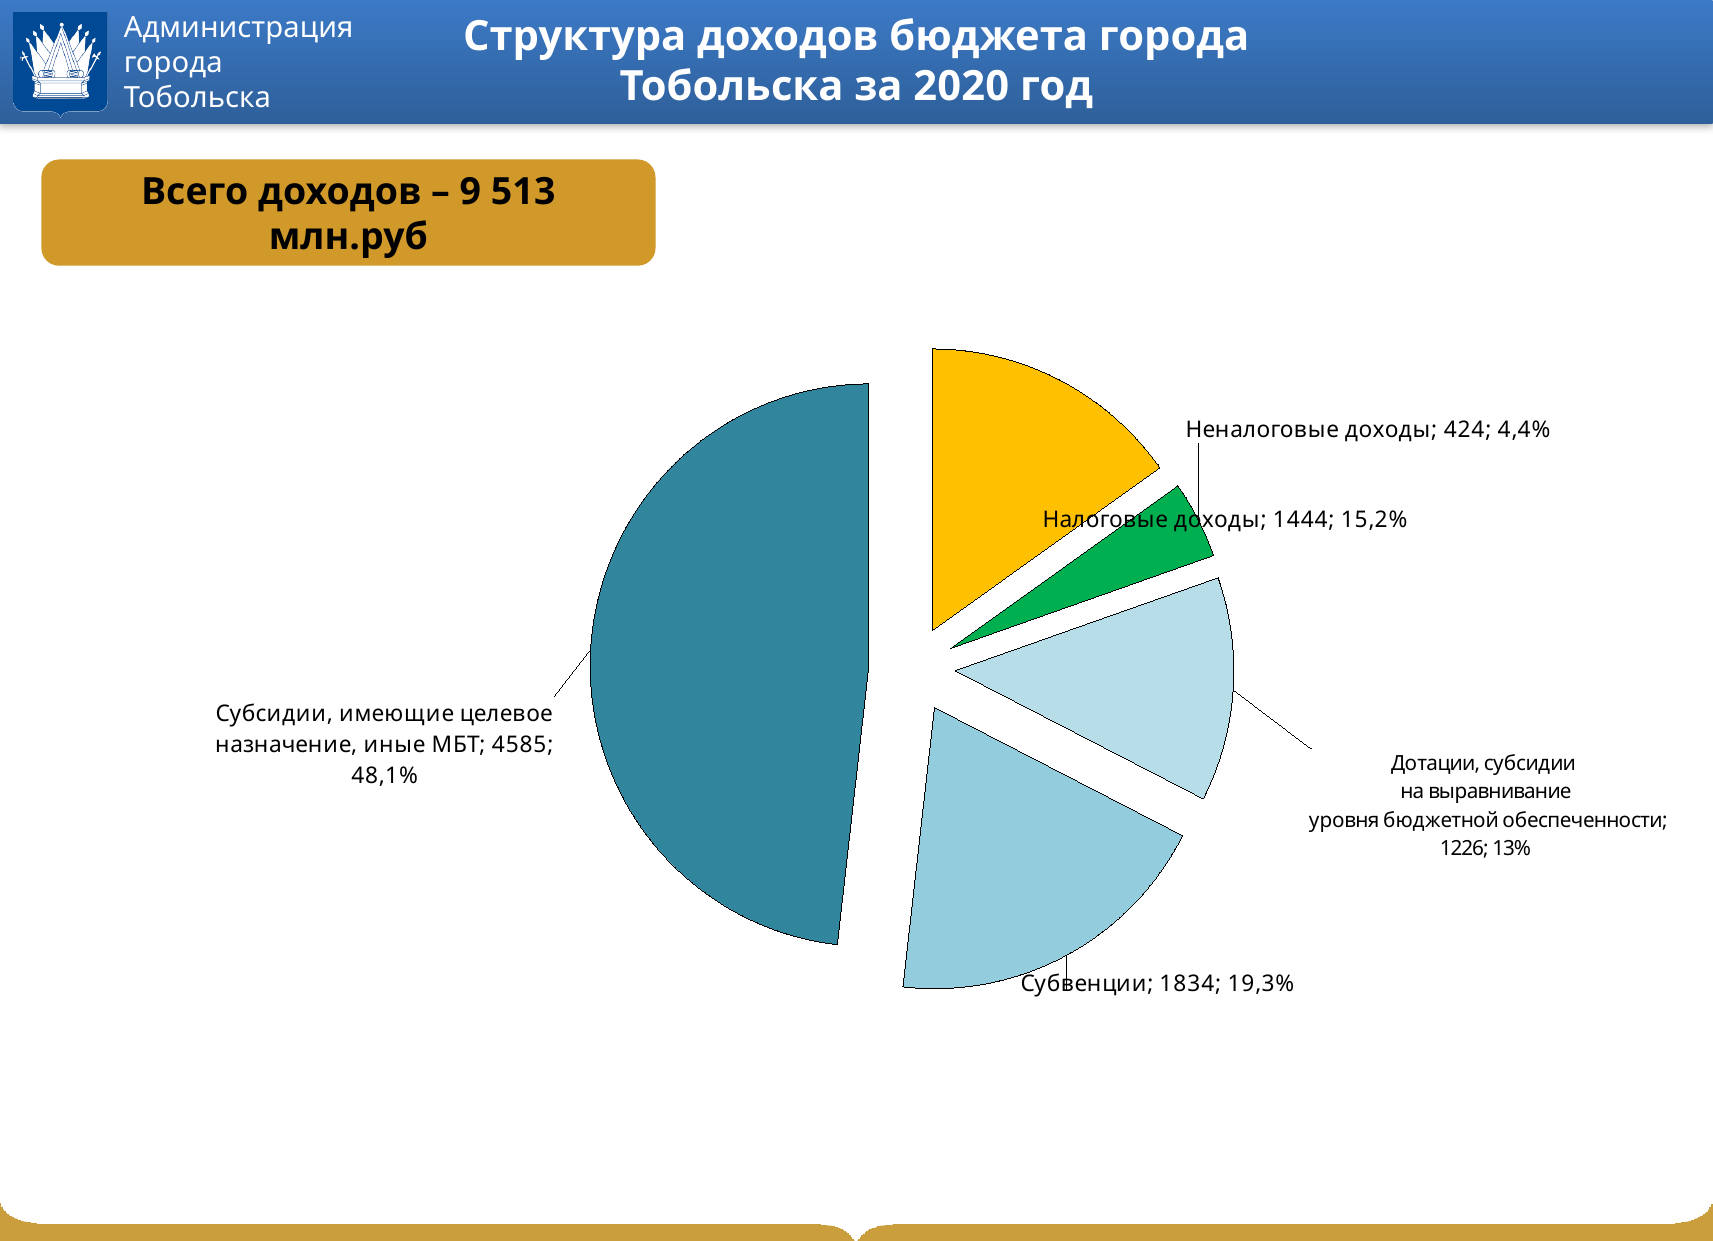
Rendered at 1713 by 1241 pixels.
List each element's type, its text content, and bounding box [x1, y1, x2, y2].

picture [0, 1203, 1652, 1241]
chart [55, 265, 1683, 999]
title Структура доходов бюджета города Тобольска за 2020 год [347, 0, 1365, 118]
text_box [1652, 1191, 1713, 1241]
text_box Всего доходов – 9 513 млн.руб [39, 157, 658, 267]
picture [13, 12, 108, 118]
